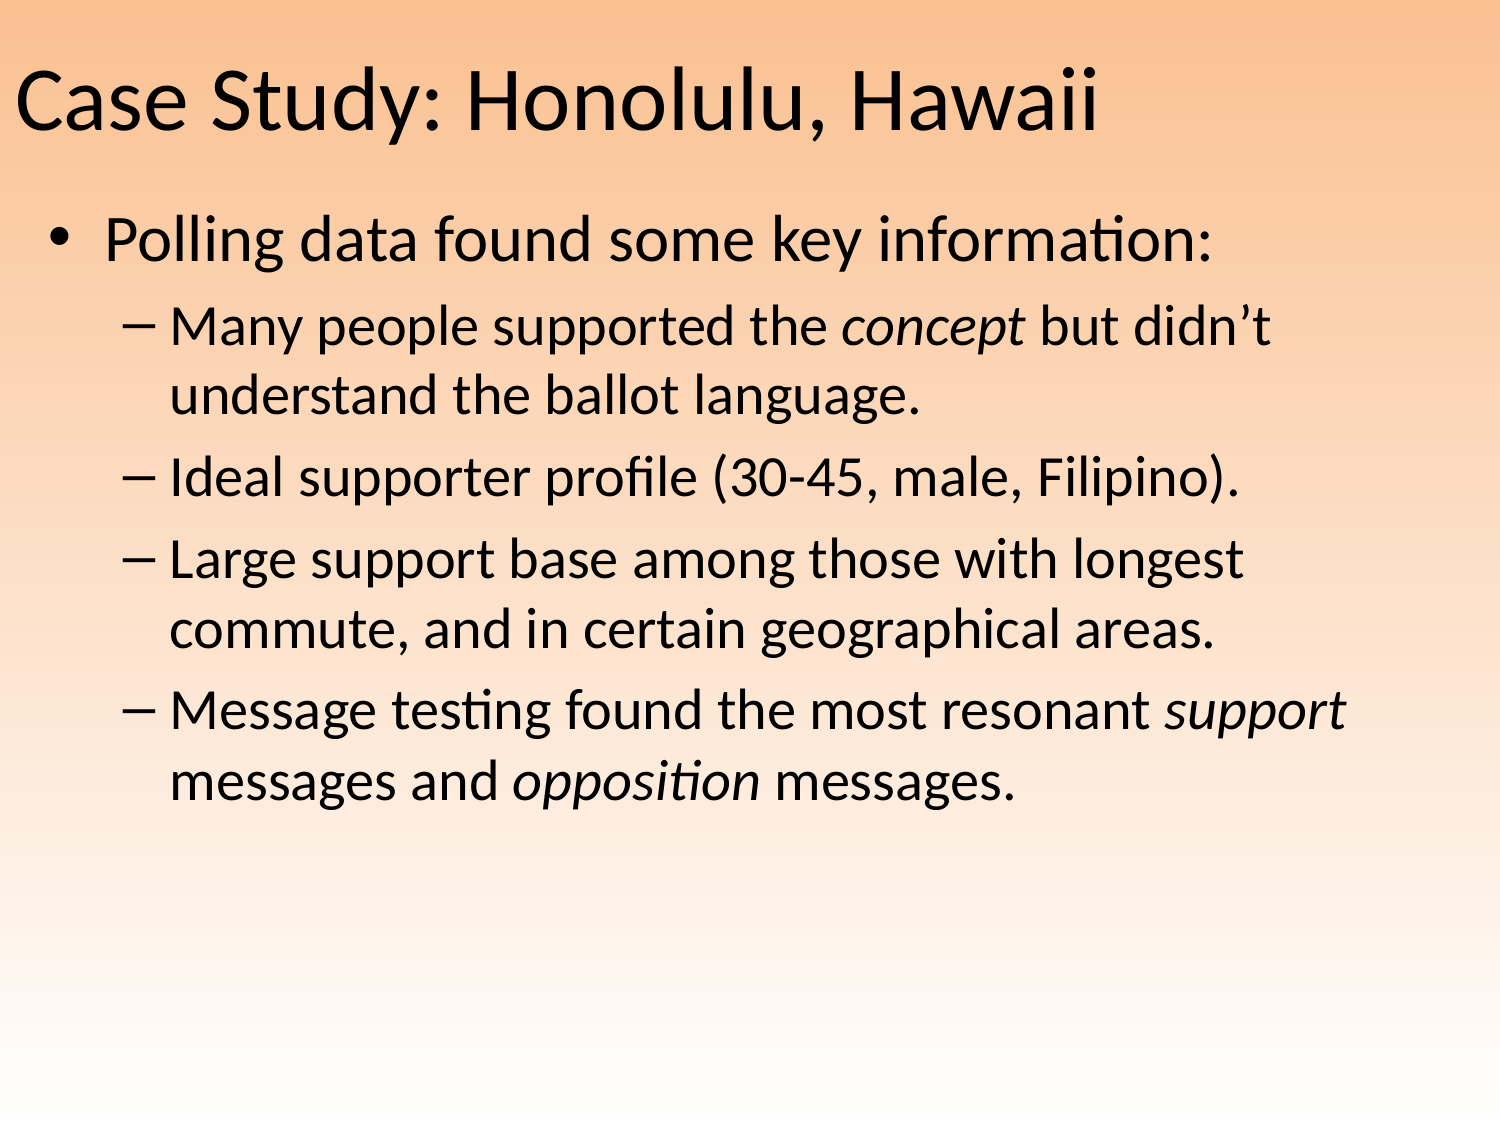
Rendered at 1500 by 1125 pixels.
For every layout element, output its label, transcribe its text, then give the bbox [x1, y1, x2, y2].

list Polling data found some key information: Many people supported the concept but didn’t understand the ballot language. Ideal supporter profile (30-45, male, Filipino). Large support base among those with longest commute, and in certain geographical areas. Message testing found the most resonant support messages and opposition messages. [32, 187, 1383, 879]
title Case Study: Honolulu, Hawaii [0, 0, 1350, 188]
